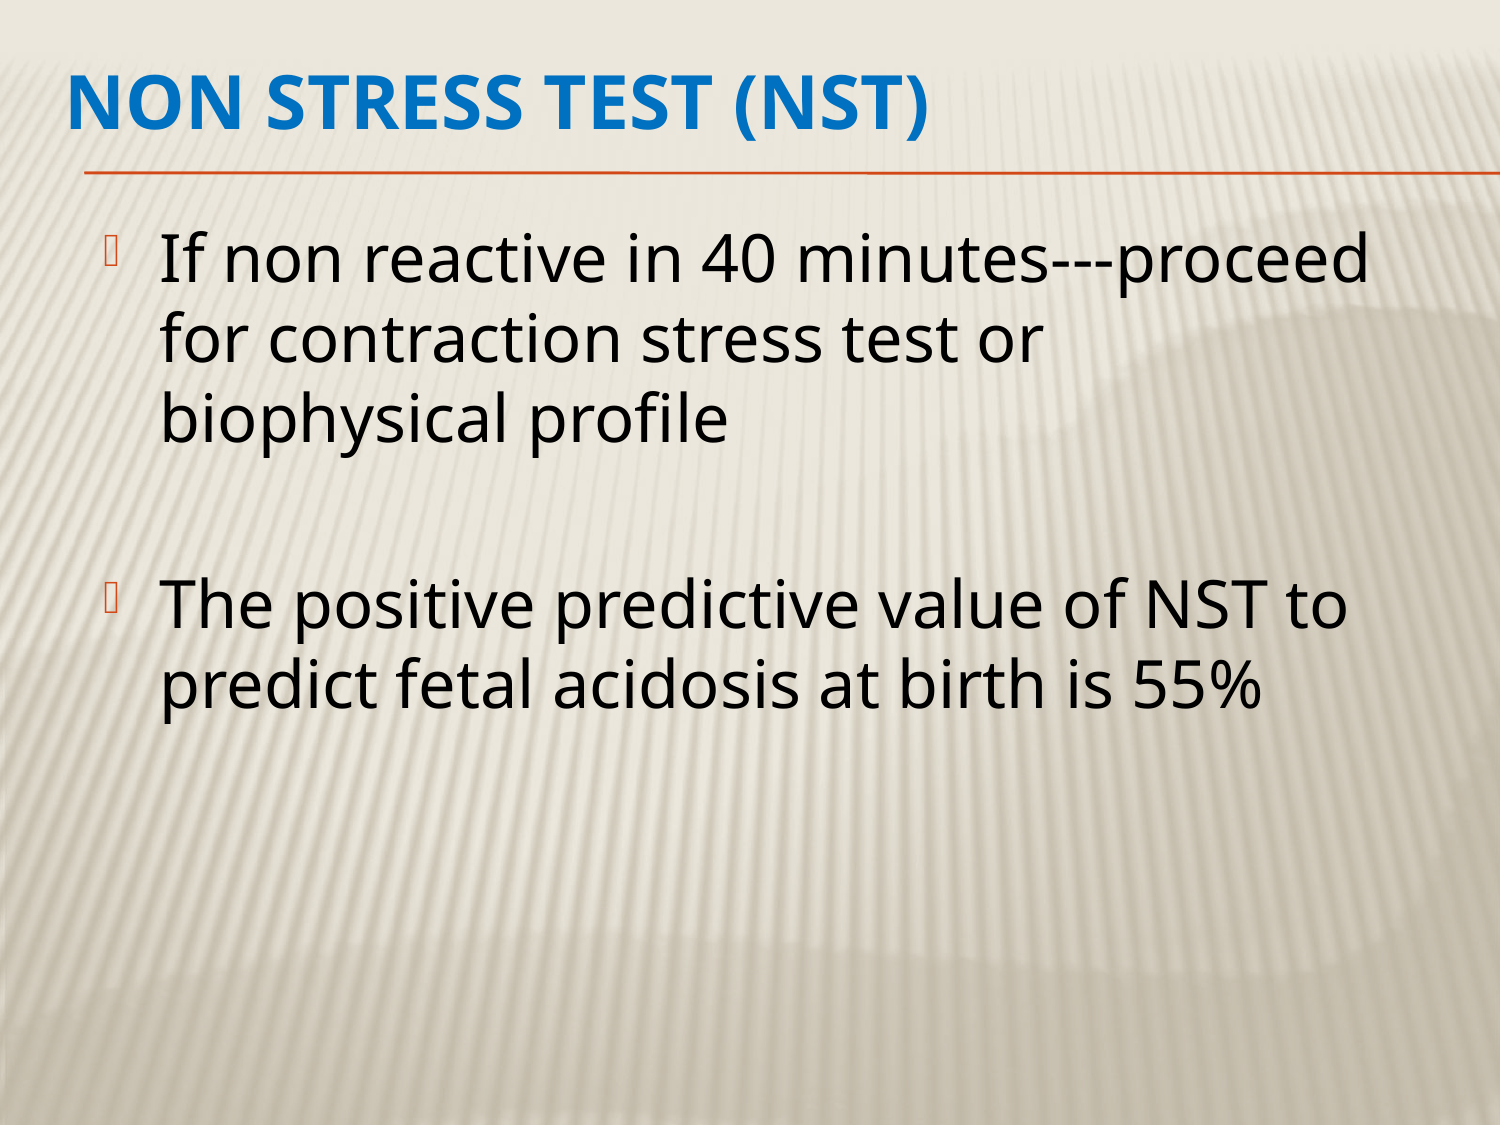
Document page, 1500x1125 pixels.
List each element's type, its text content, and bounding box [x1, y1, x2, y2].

title Non stress test (NST) [50, 30, 1475, 169]
list If non reactive in 40 minutes---proceed for contraction stress test or biophysical profile The positive predictive value of NST to predict fetal acidosis at birth is 55% [88, 208, 1420, 951]
